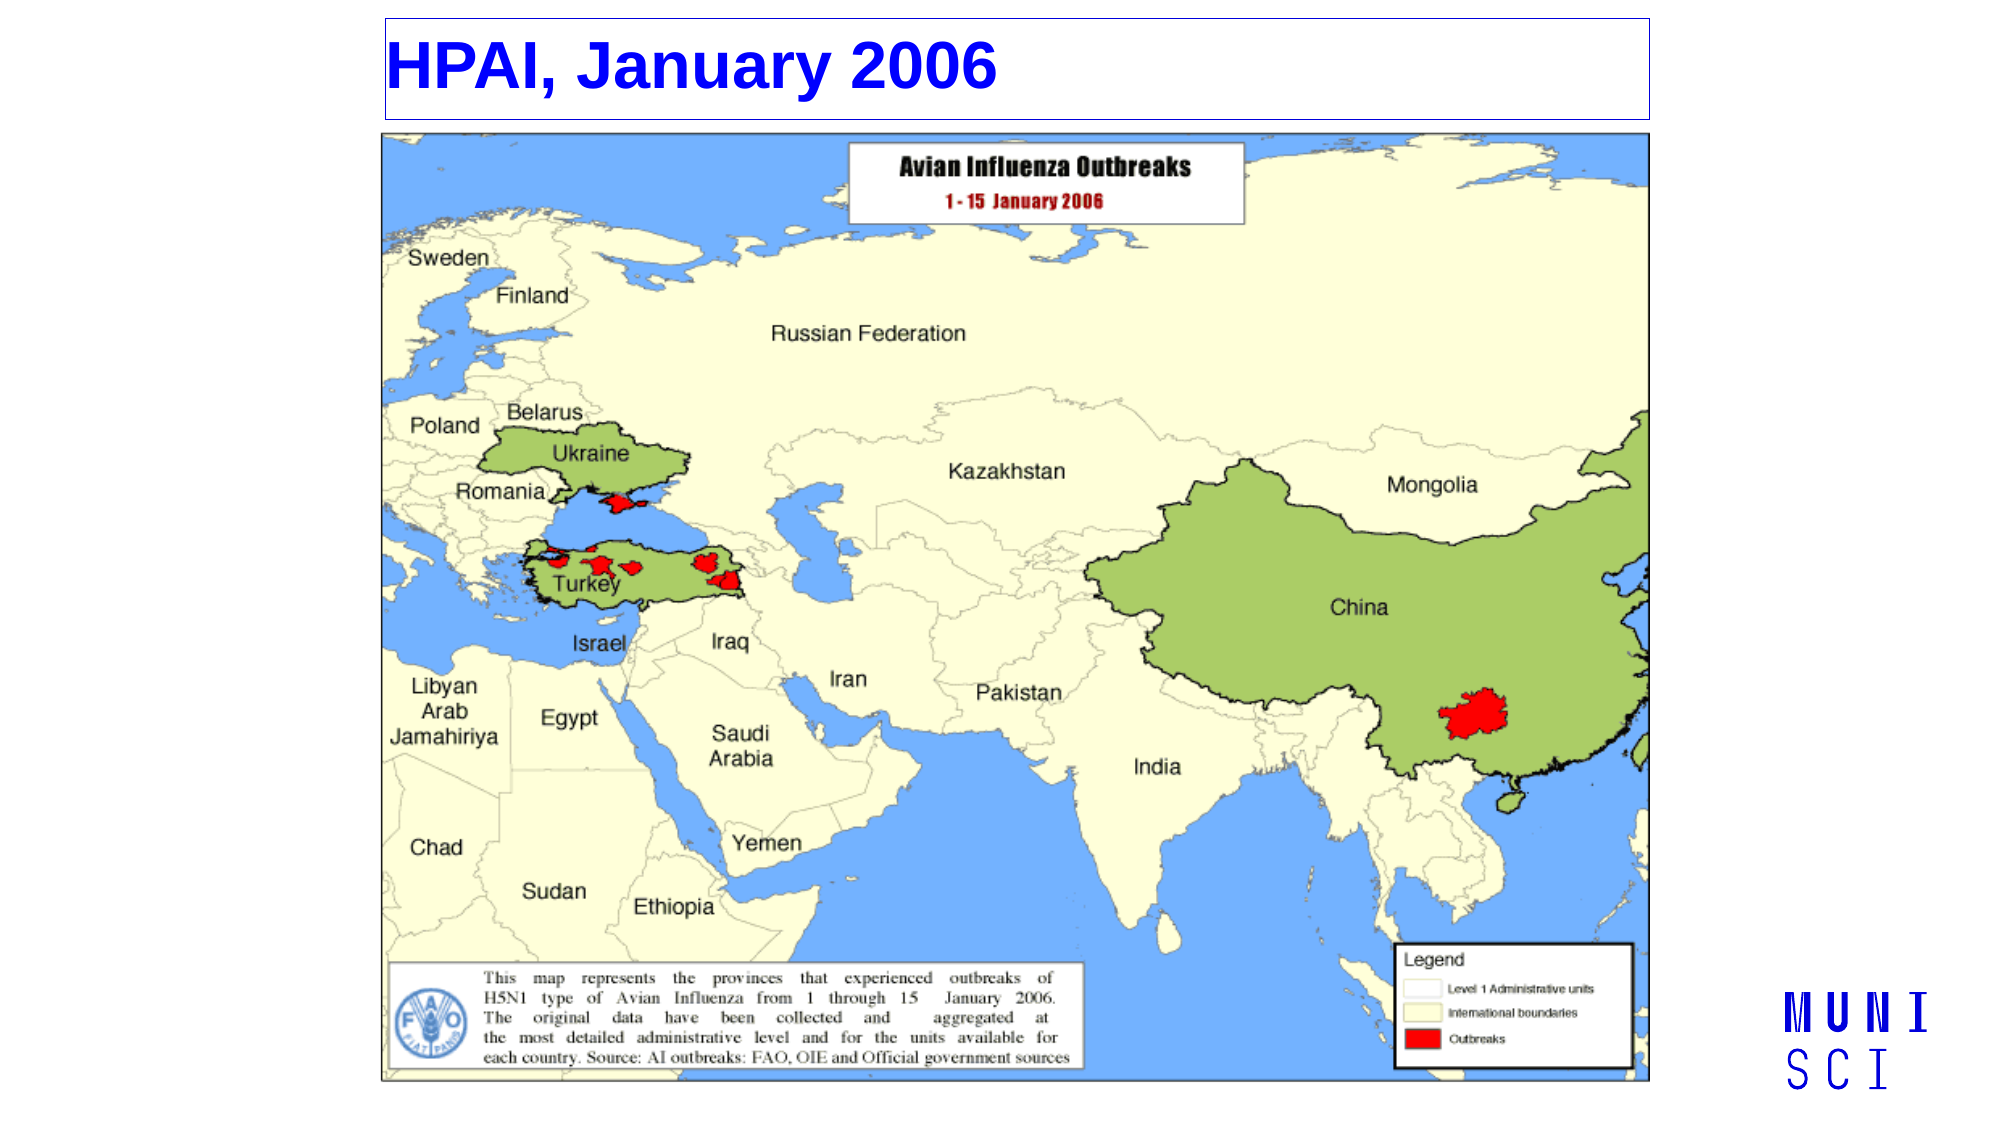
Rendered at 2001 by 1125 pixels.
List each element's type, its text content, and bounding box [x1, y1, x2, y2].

title HPAI, January 2006 [385, 18, 1650, 120]
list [373, 127, 1650, 1087]
